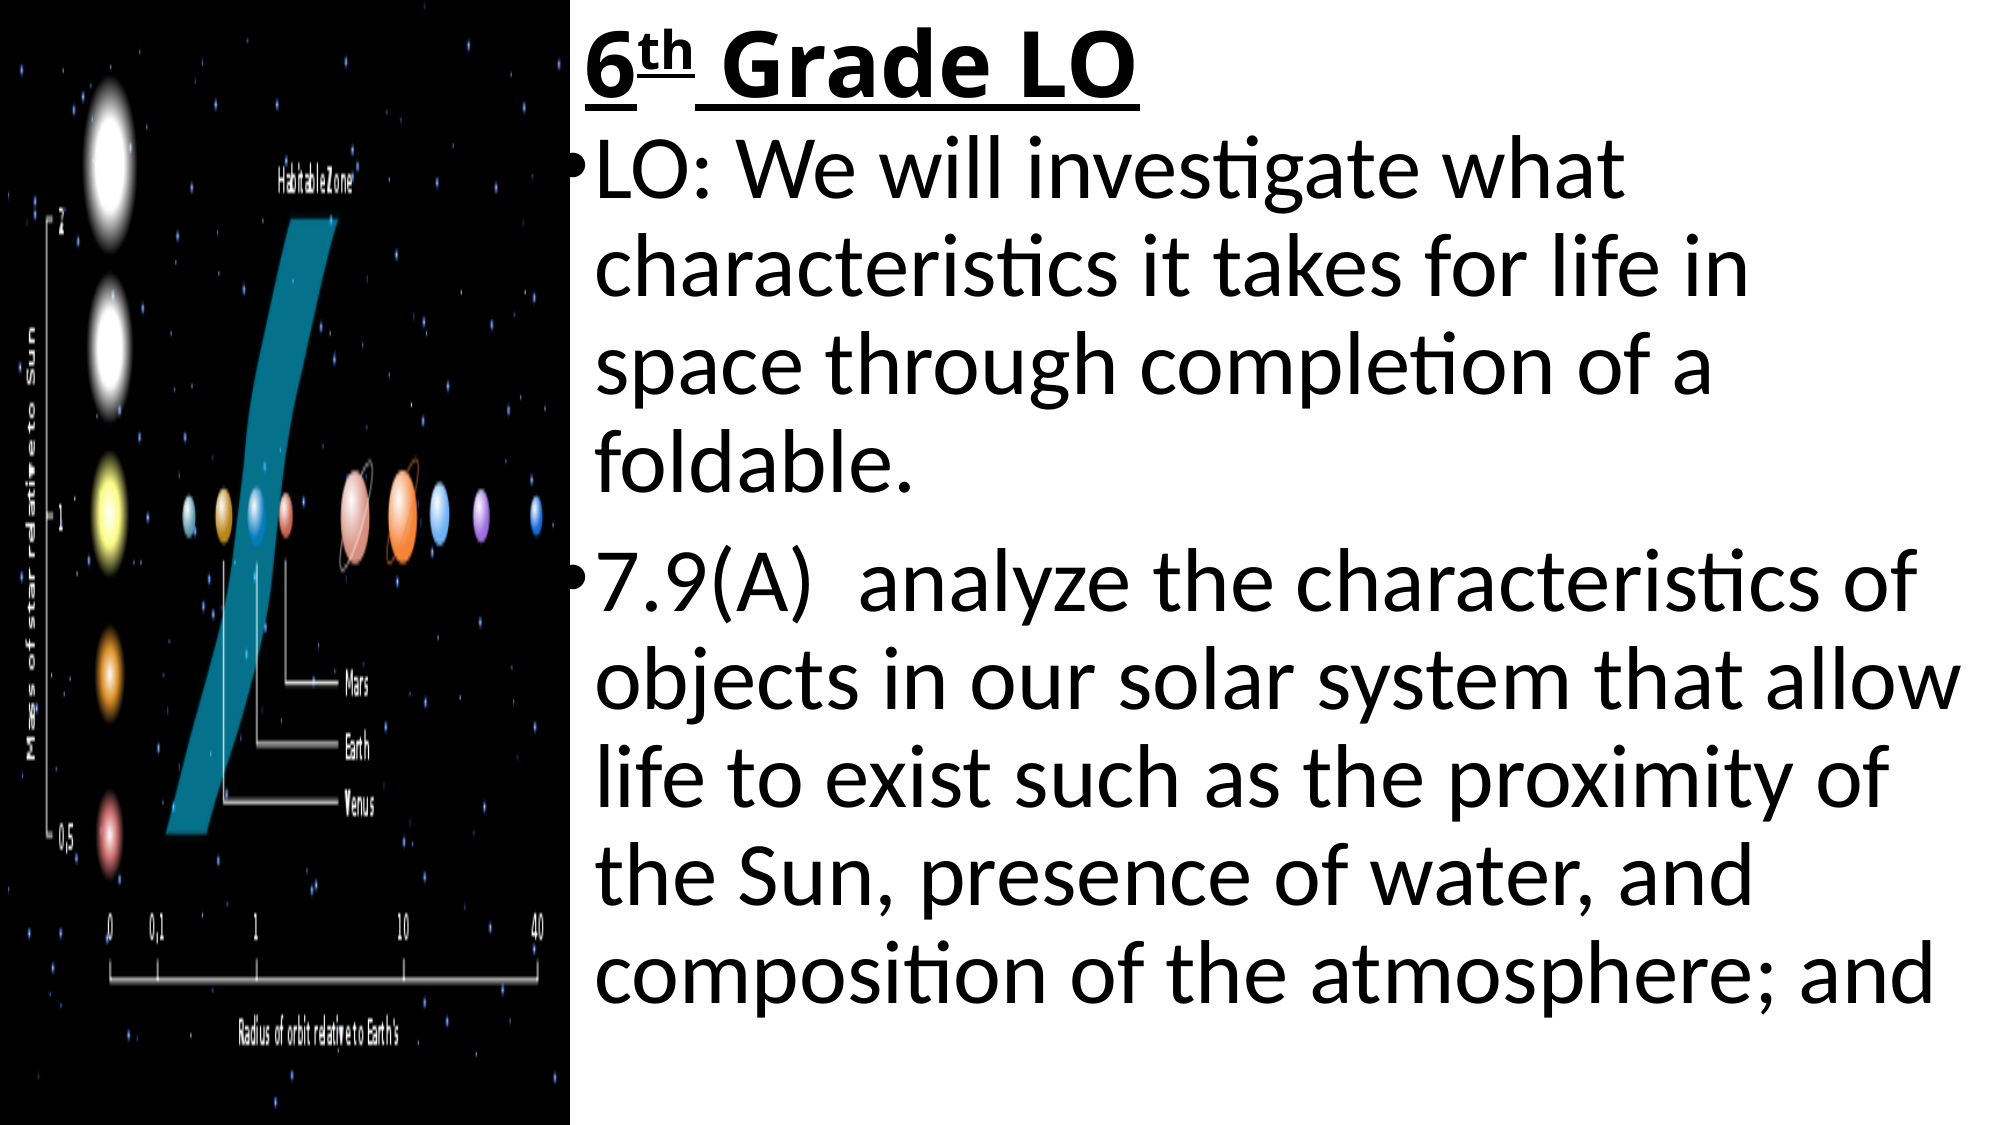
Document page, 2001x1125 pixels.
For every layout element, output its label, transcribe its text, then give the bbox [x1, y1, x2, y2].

title 6th Grade LO [570, 0, 2000, 177]
picture [0, 0, 570, 1125]
list LO: We will investigate what characteristics it takes for life in space through completion of a foldable. 7.9(A) analyze the characteristics of objects in our solar system that allow life to exist such as the proximity of the Sun, presence of water, and composition of the atmosphere; and [570, 112, 1980, 1125]
